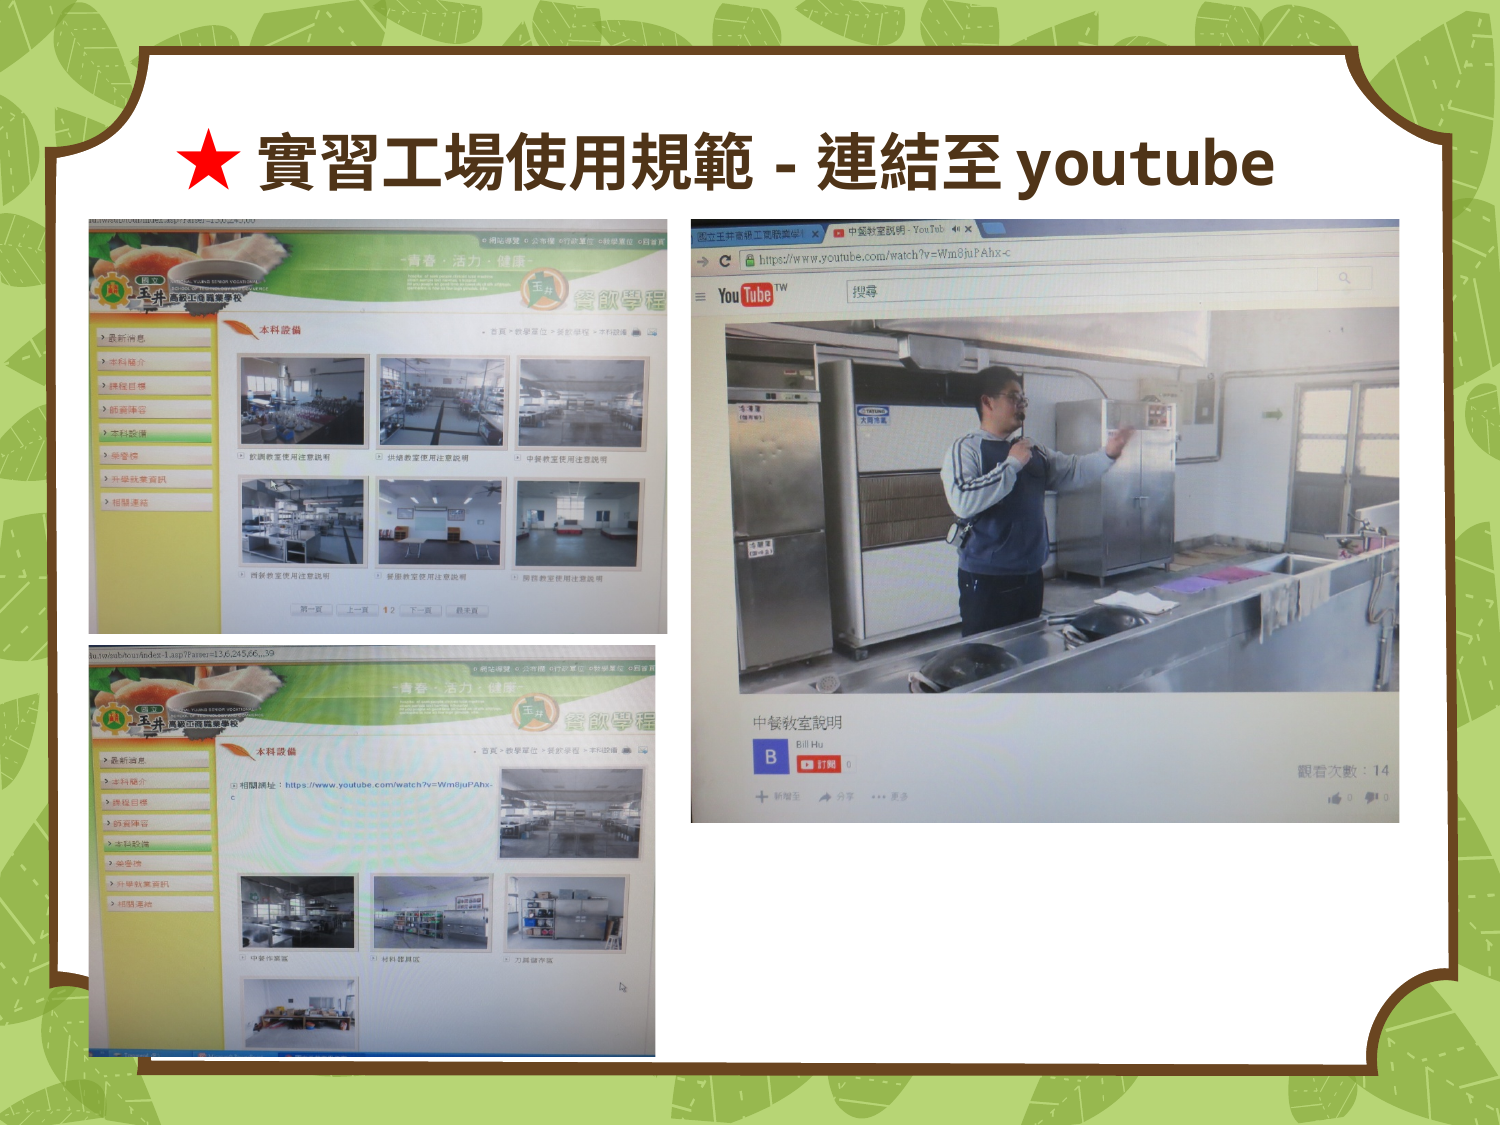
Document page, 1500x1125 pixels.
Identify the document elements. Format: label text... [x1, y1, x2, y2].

picture [690, 219, 1400, 823]
title ★實習工場使用規範-連結至youtube [159, 74, 1341, 209]
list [88, 219, 668, 634]
picture [88, 645, 656, 1058]
